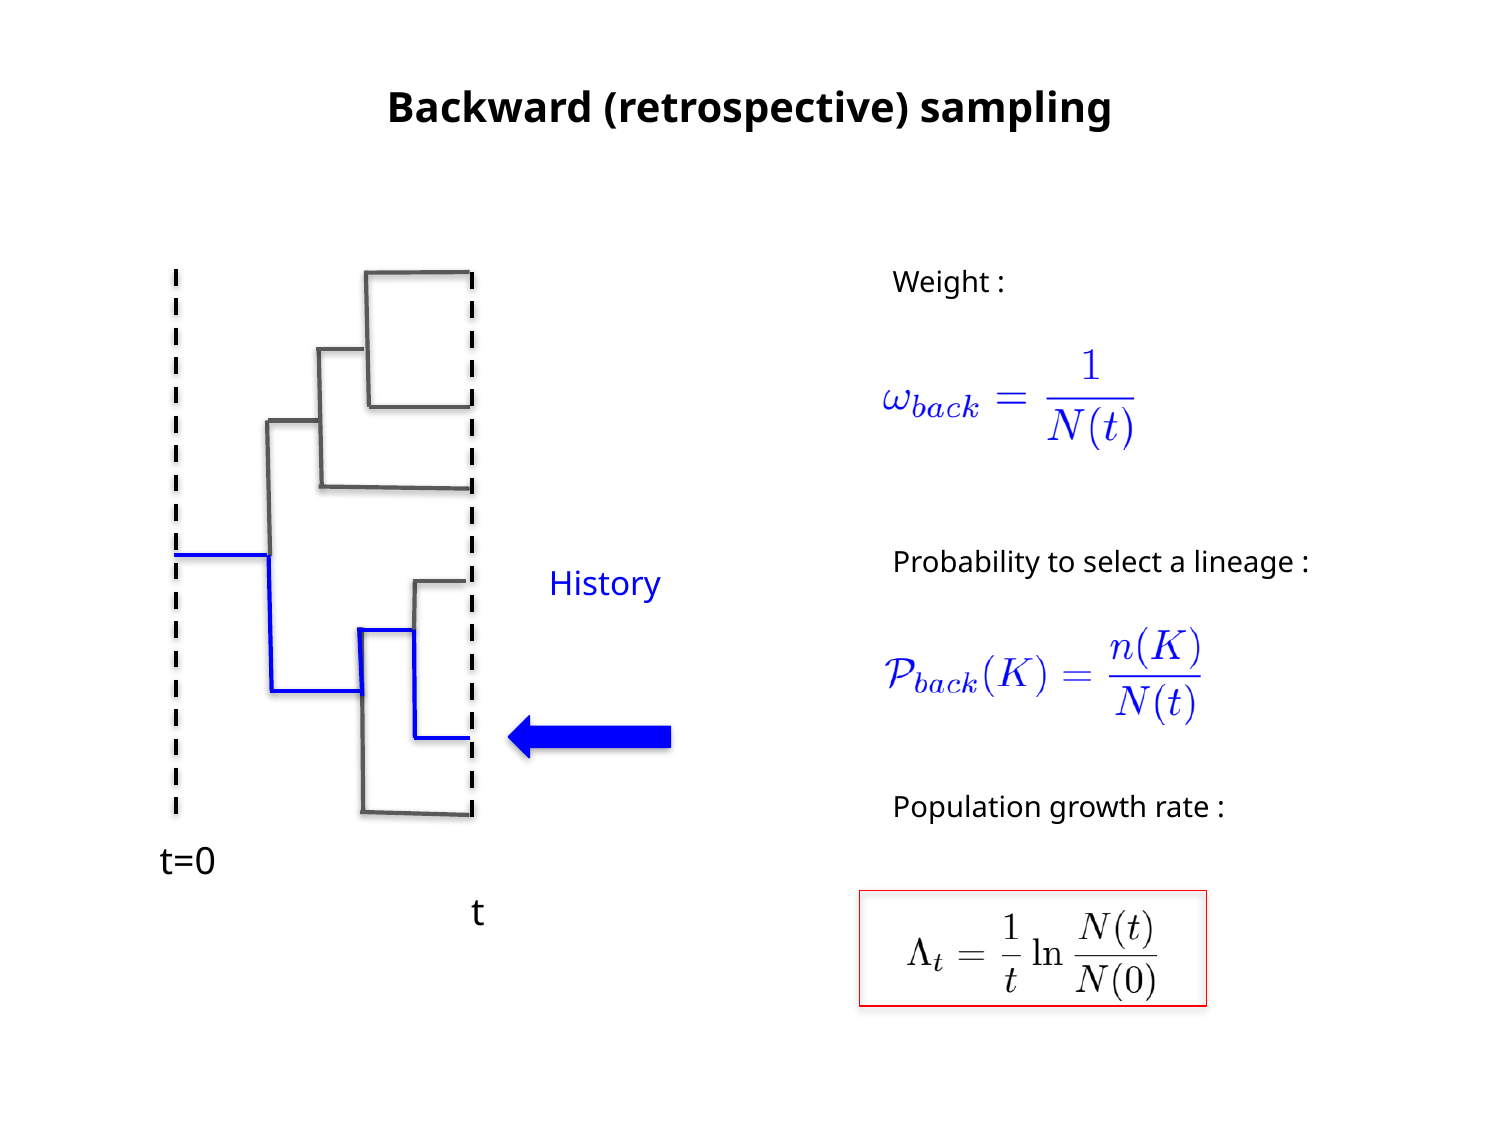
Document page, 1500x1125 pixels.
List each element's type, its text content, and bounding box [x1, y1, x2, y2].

picture [884, 626, 1201, 725]
text_box t=0 t [144, 829, 547, 947]
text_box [359, 811, 468, 816]
text_box History [534, 555, 676, 610]
text_box [859, 890, 1207, 1007]
text_box Weight : Probability to select a lineage : Population growth rate : [877, 256, 1325, 831]
text_box Backward (retrospective) sampling [0, 73, 1500, 139]
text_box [358, 636, 363, 697]
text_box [268, 554, 272, 692]
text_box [365, 279, 370, 407]
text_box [266, 425, 271, 555]
text_box [507, 715, 672, 759]
picture [882, 348, 1135, 450]
picture [906, 909, 1158, 1001]
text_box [318, 357, 322, 485]
